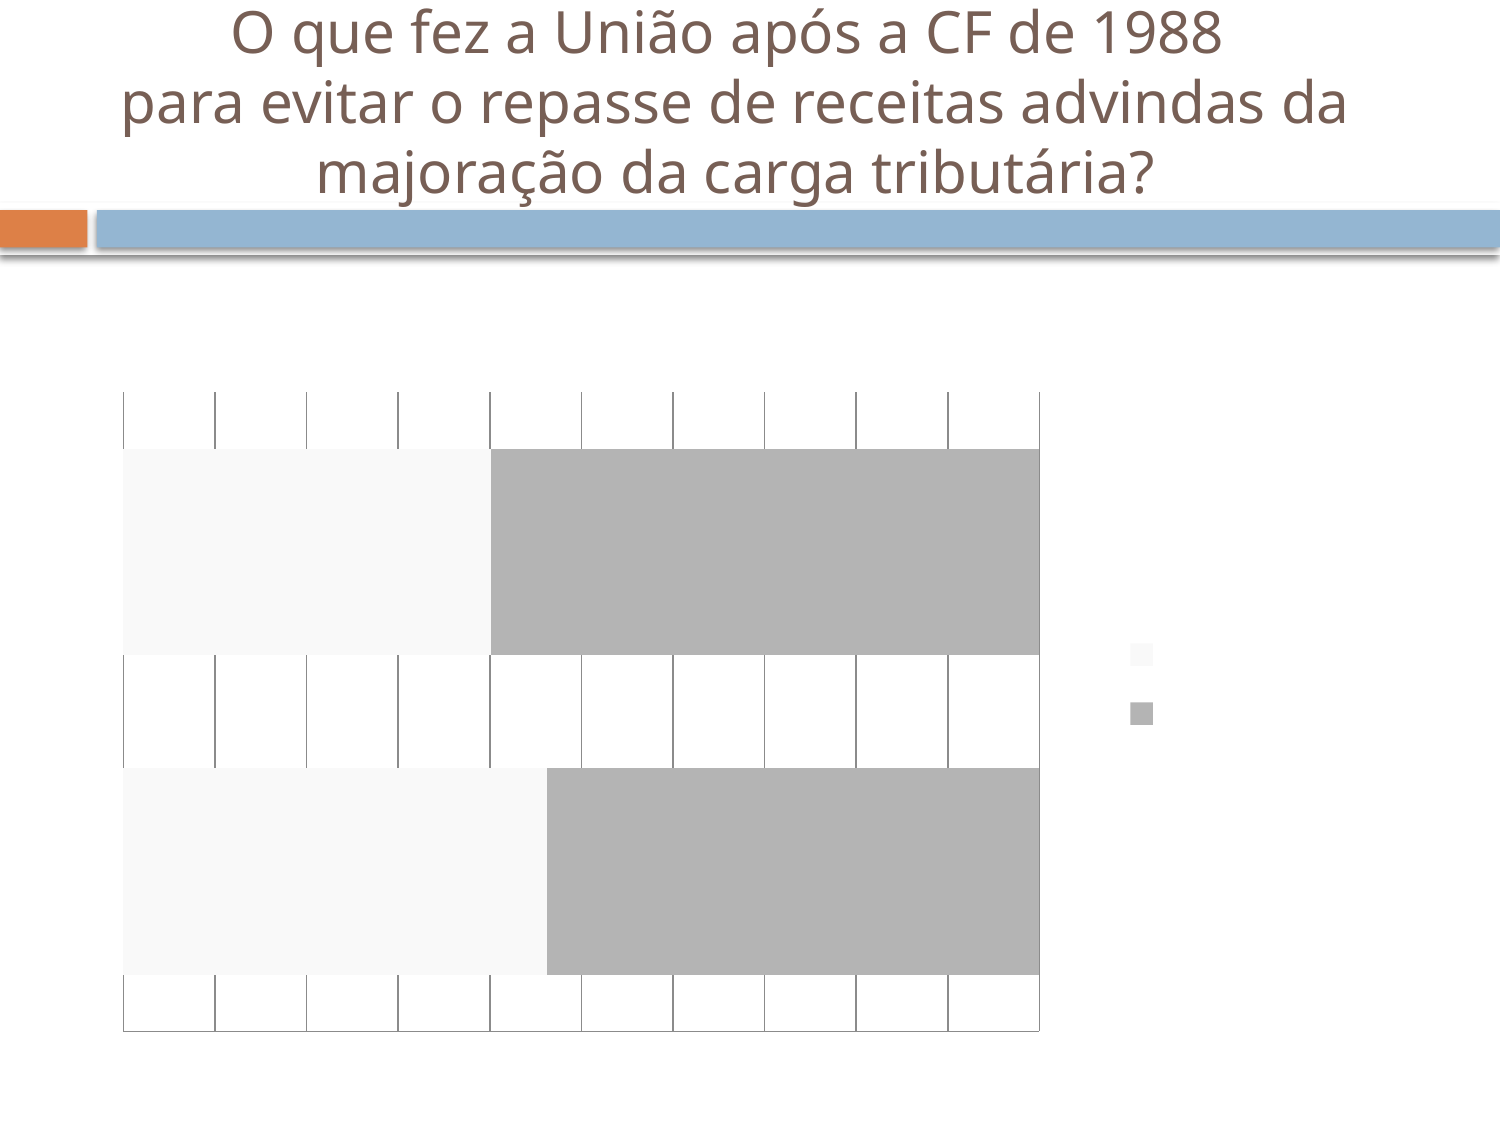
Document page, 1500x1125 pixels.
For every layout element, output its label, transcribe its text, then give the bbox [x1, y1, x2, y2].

chart [0, 262, 1500, 1107]
title O que fez a União após a CF de 1988 para evitar o repasse de receitas advindas da majoração da carga tributária? [0, 0, 1471, 200]
